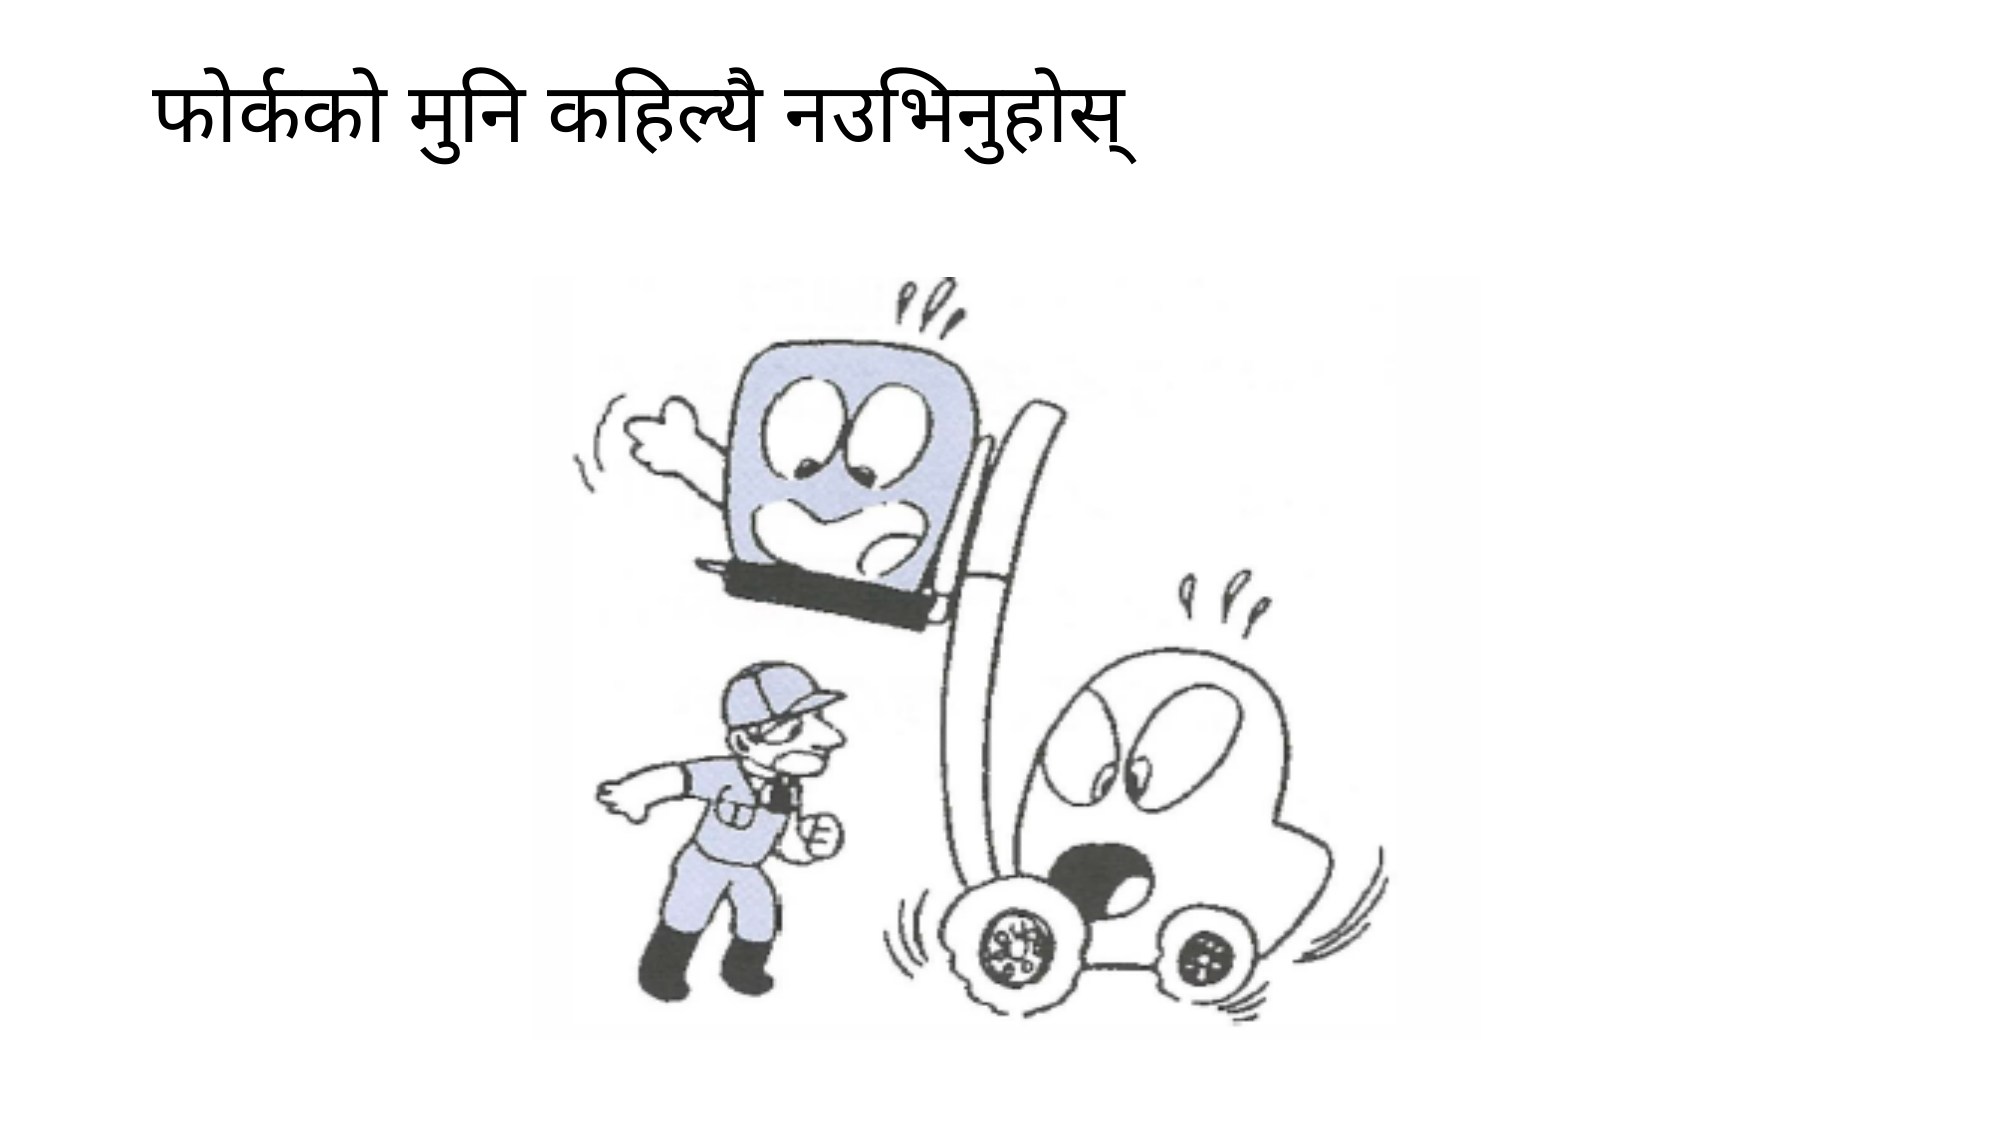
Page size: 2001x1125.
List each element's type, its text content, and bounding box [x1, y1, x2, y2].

title फोर्कको मुनि कहिल्यै नउभिनुहोस् [137, 0, 1863, 218]
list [532, 277, 1482, 1040]
